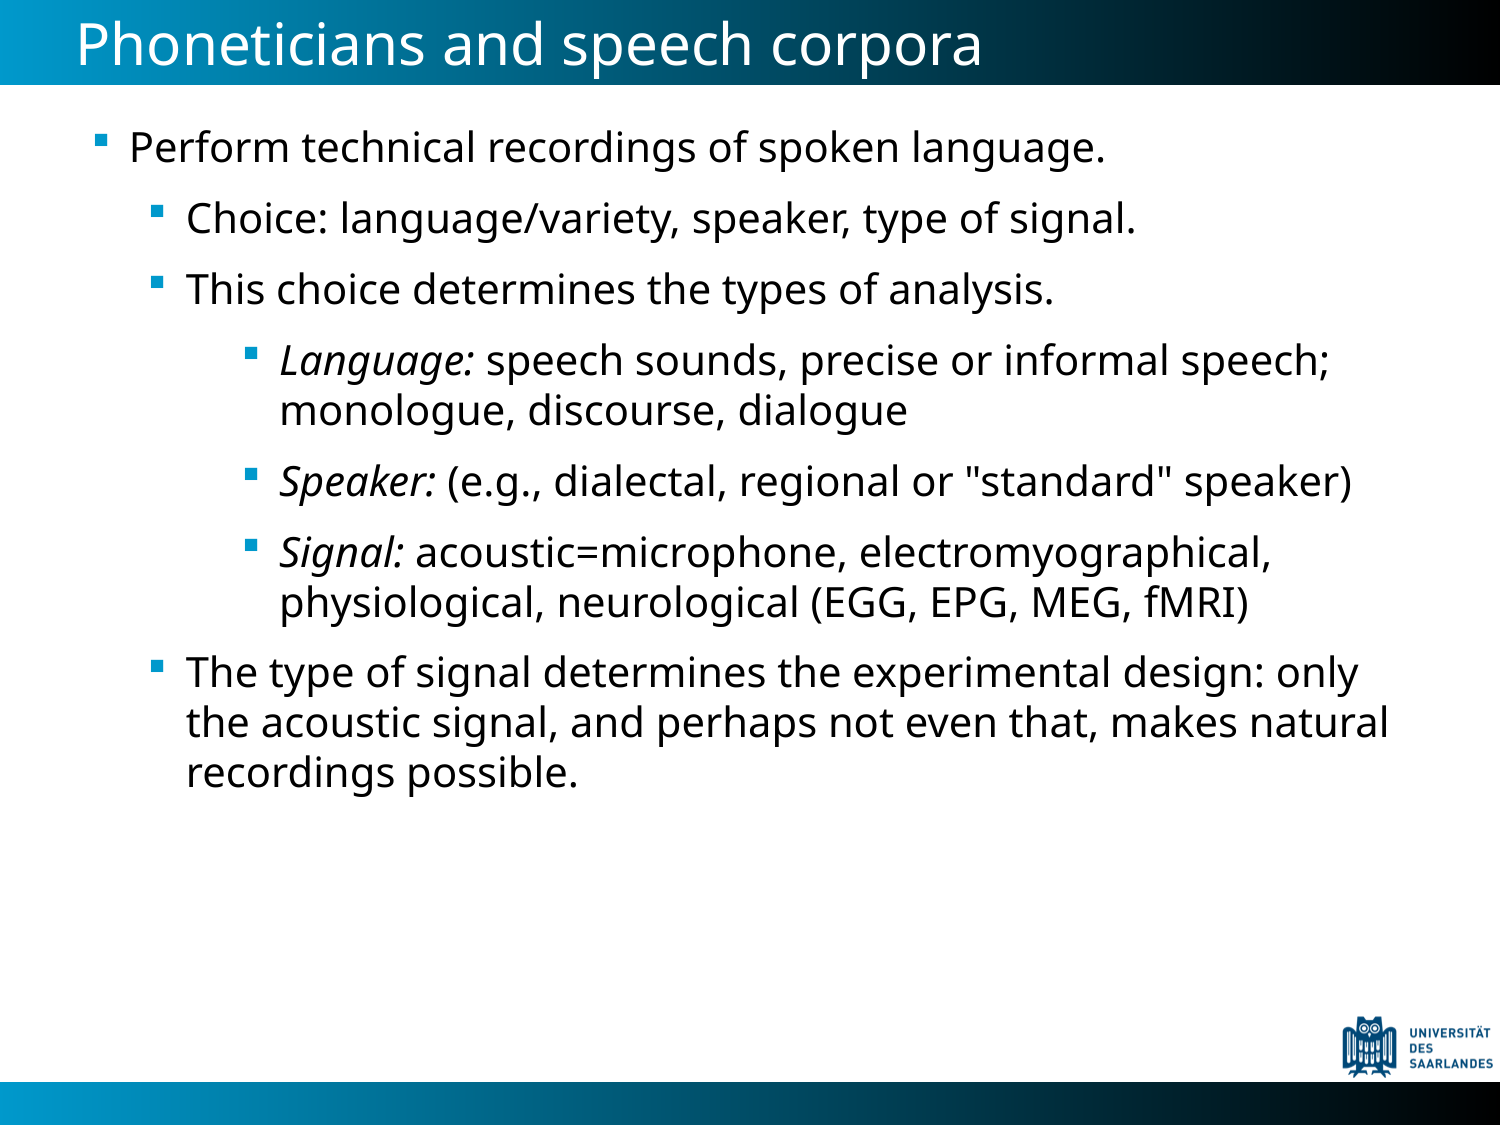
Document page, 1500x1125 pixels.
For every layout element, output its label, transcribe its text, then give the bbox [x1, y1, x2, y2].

text_box [0, 1082, 1500, 1125]
picture [1333, 1011, 1500, 1082]
text_box Phoneticians and speech corpora [0, 0, 1500, 85]
text_box Perform technical recordings of spoken language. Choice: language/variety, speaker, type of signal. This choice determines the types of analysis. Language: speech sounds, precise or informal speech; monologue, discourse, dialogue Speaker: (e.g., dialectal, regional or "standard" speaker) Signal: acoustic=microphone, electromyographical, physiological, neurological (EGG, EPG, MEG, fMRI) The type of signal determines the experimental design: only the acoustic signal, and perhaps not even that, makes natural recordings possible. [76, 113, 1437, 875]
